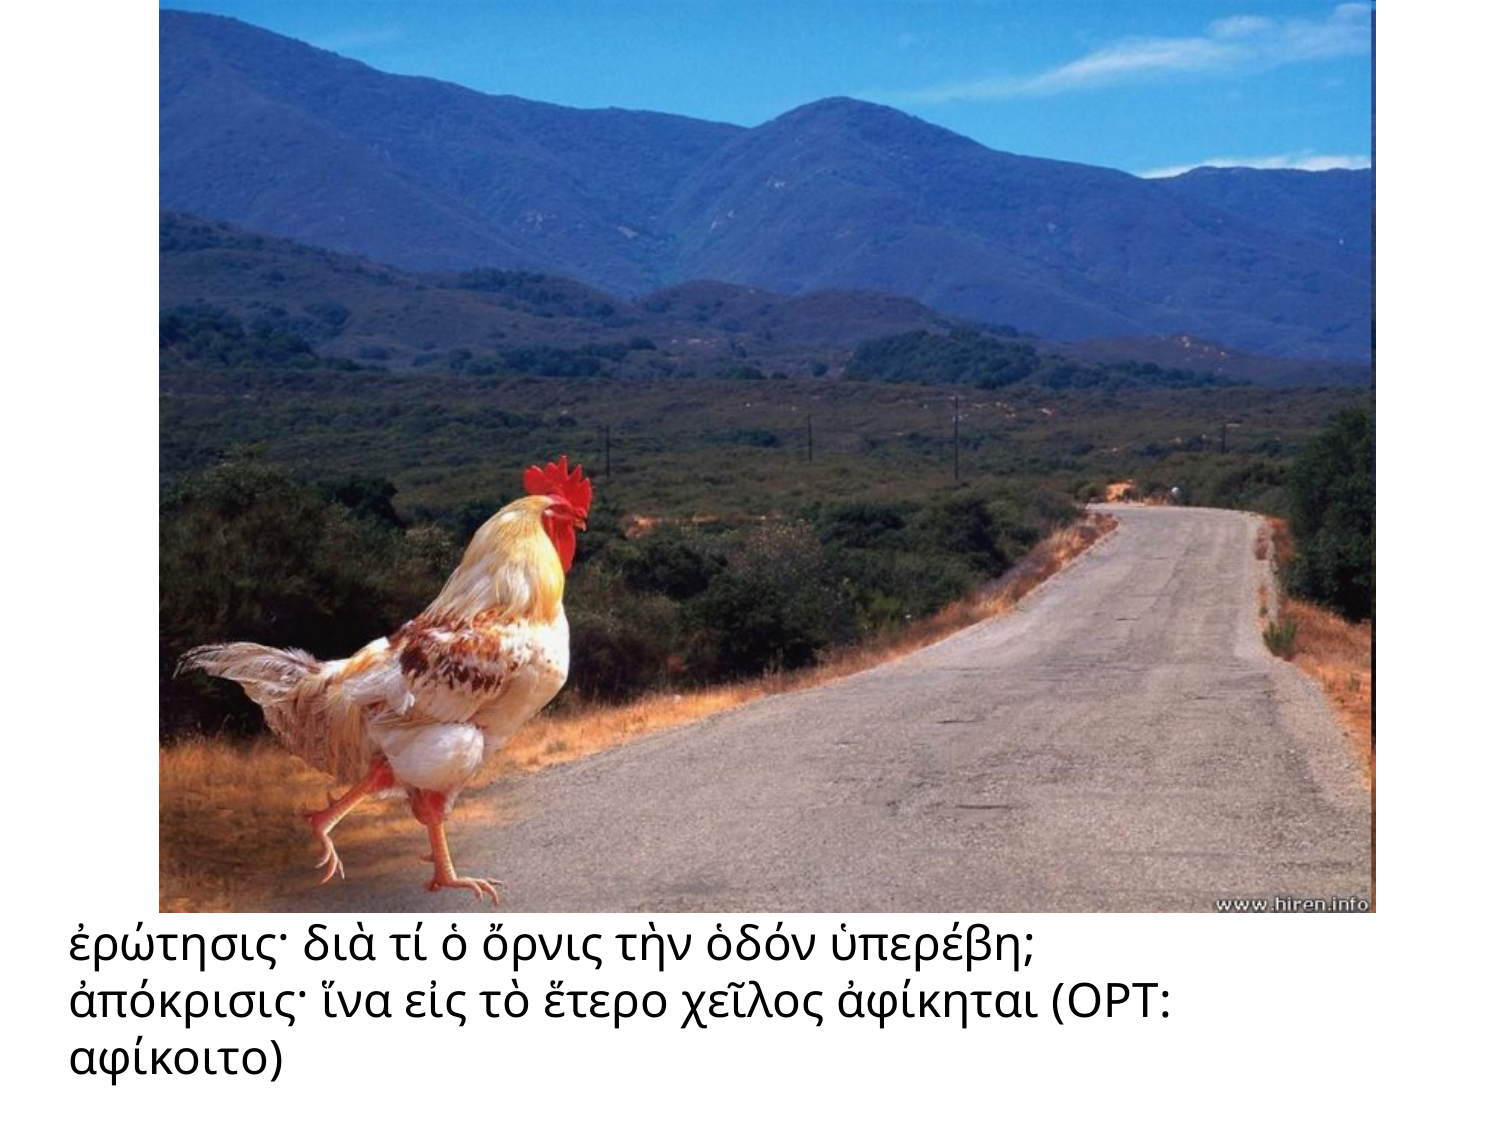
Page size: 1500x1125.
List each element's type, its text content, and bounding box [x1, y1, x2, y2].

title ἐρώτησις· διὰ τί ὁ ὄρνις τὴν ὁδόν ὑπερέβη; ἀπόκρισις· ἵνα εἰς τὸ ἕτερο χεῖλος ἀφίκηται (OPT: αφίκοιτο) [53, 904, 1404, 1093]
picture [159, 0, 1377, 913]
